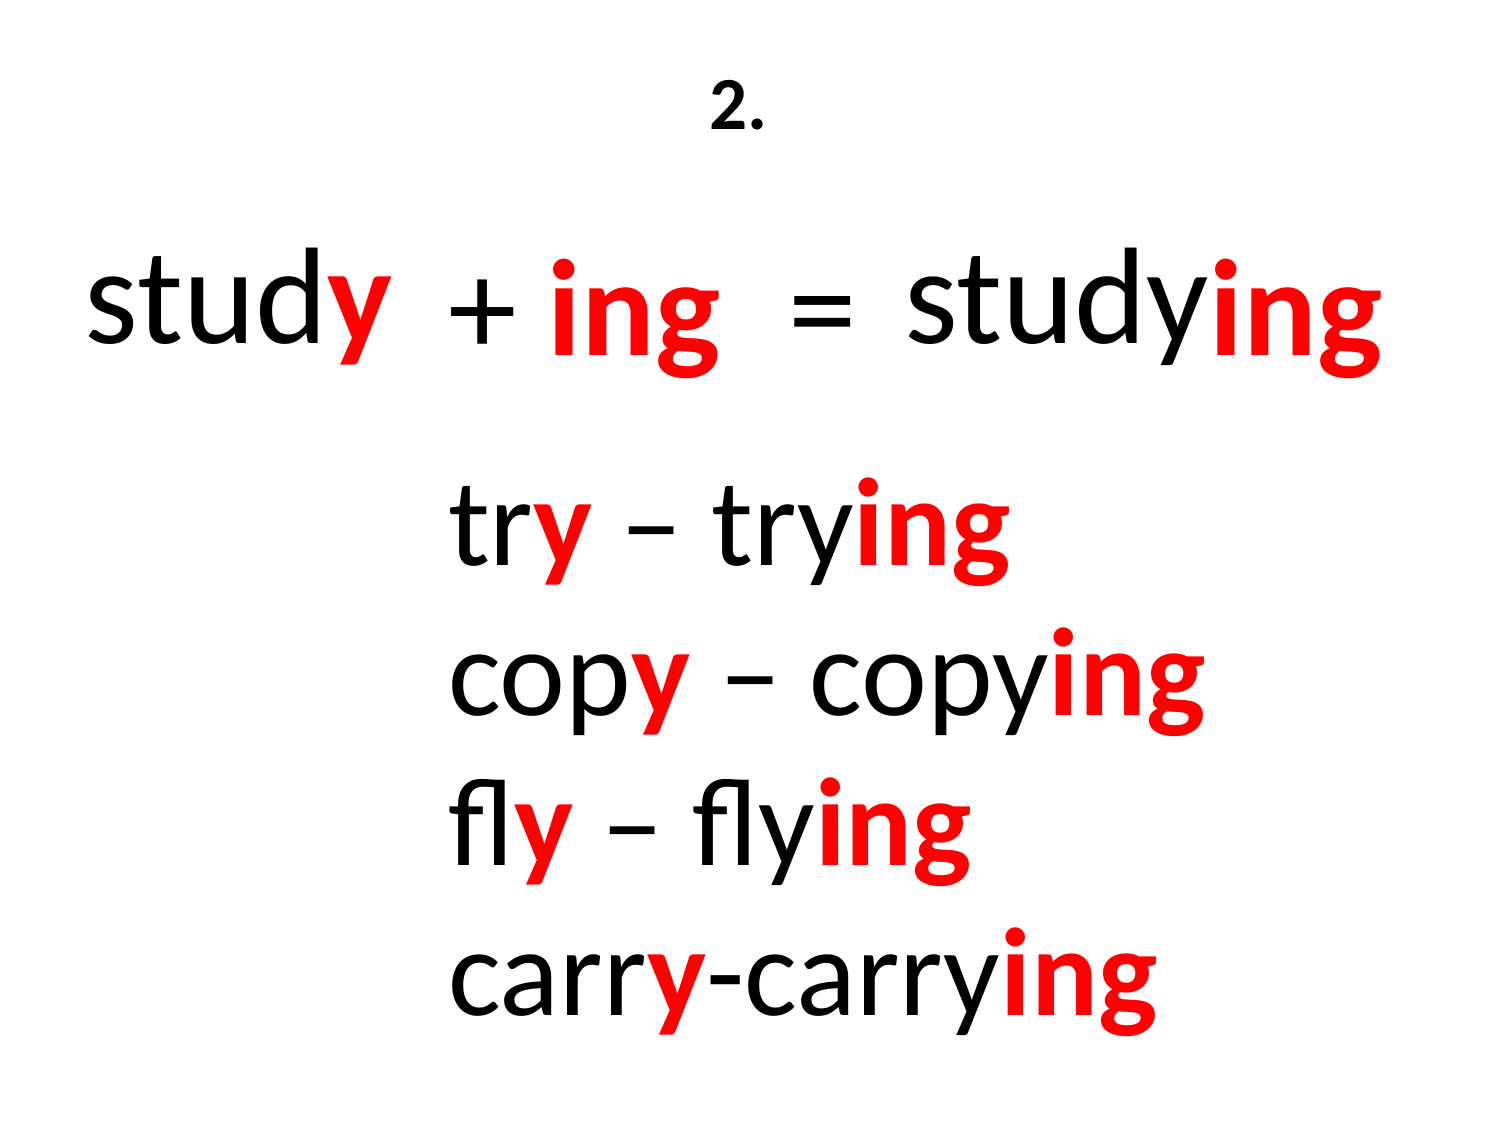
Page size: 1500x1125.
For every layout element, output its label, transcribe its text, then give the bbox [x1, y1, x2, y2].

text_box try – trying copy – copying fly – flying carry-carrying [433, 433, 1500, 1049]
text_box 2. [679, 46, 797, 152]
text_box study [70, 199, 422, 379]
text_box study [796, 199, 1254, 379]
text_box ing [1195, 210, 1442, 391]
text_box = [773, 210, 879, 391]
text_box + ing [433, 210, 773, 391]
